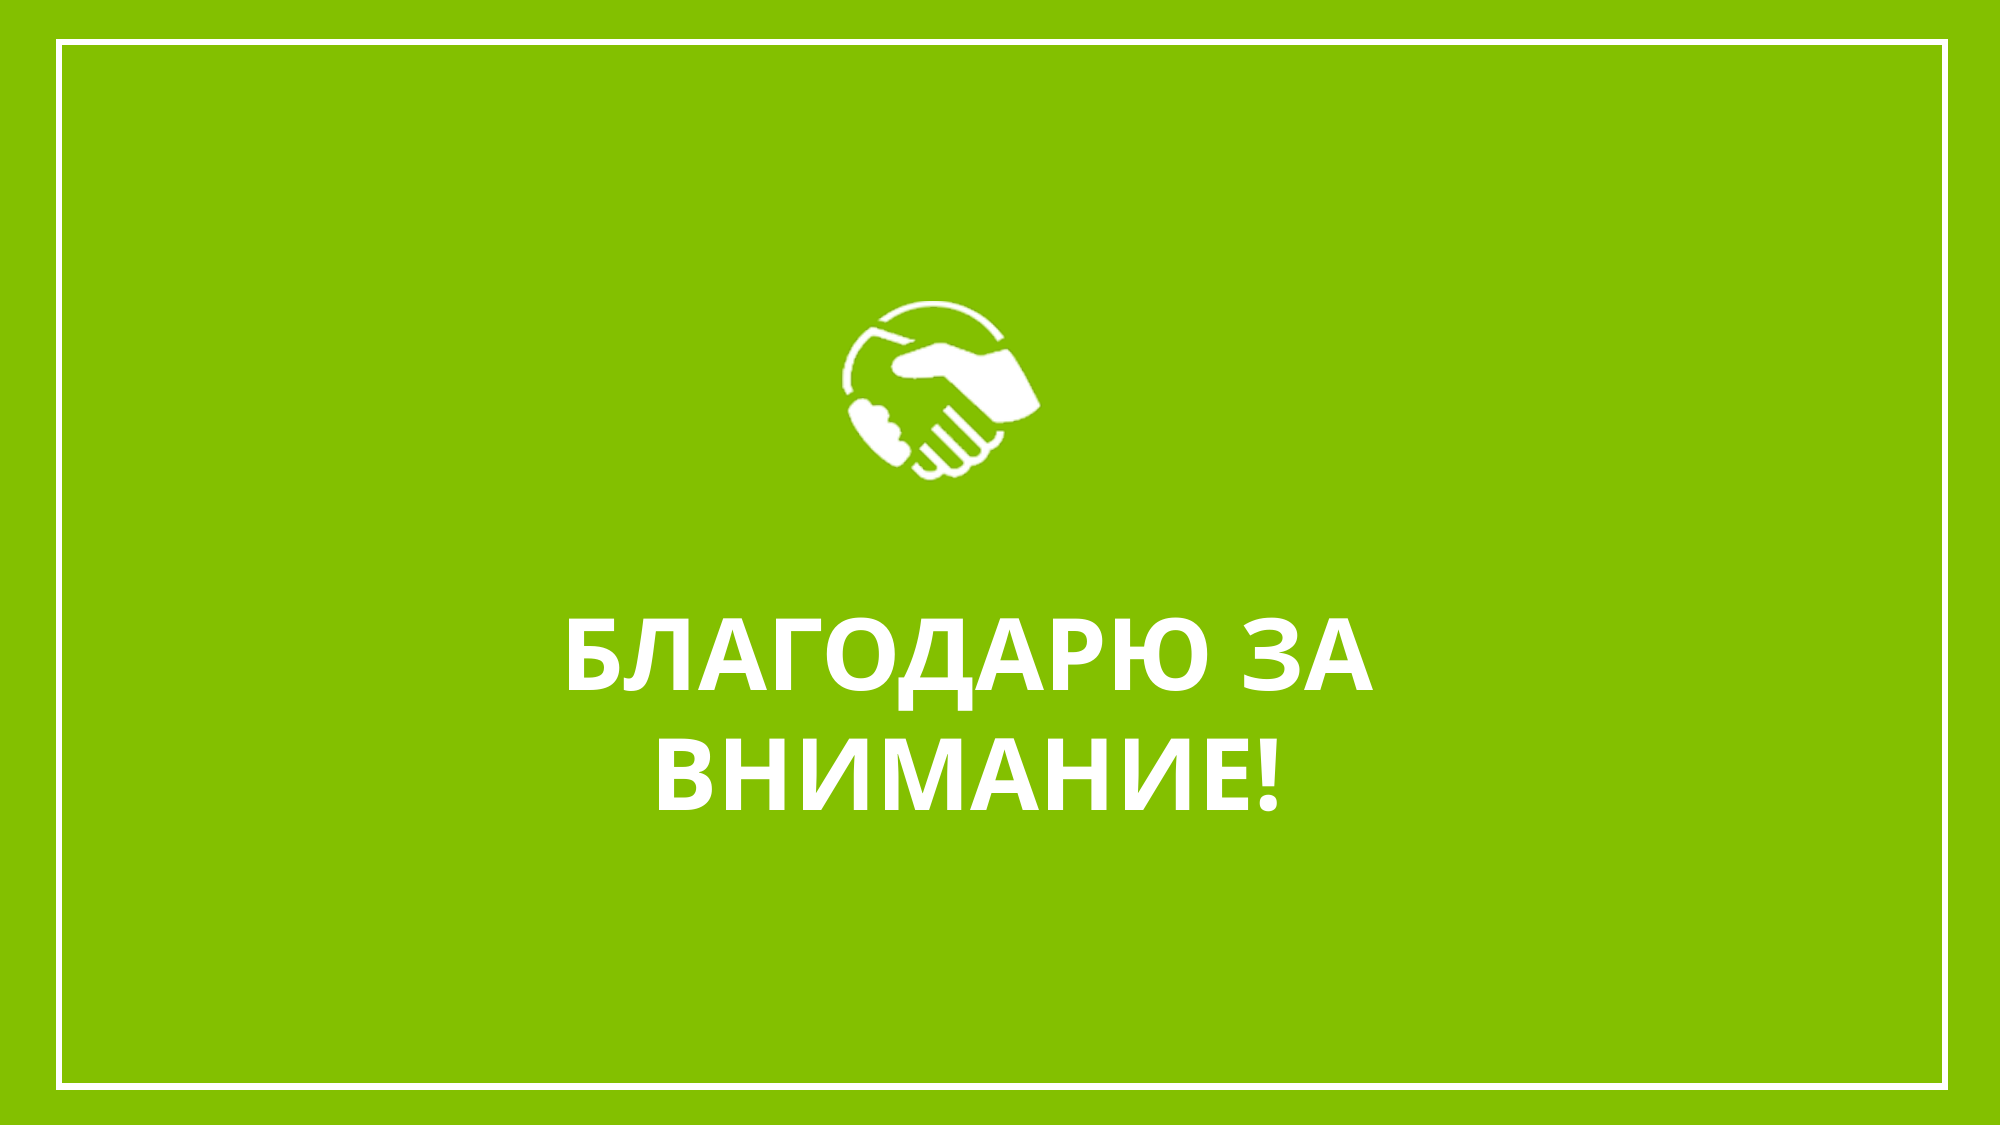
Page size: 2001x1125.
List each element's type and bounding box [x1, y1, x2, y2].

picture [778, 301, 1072, 488]
text_box [58, 41, 1946, 1088]
